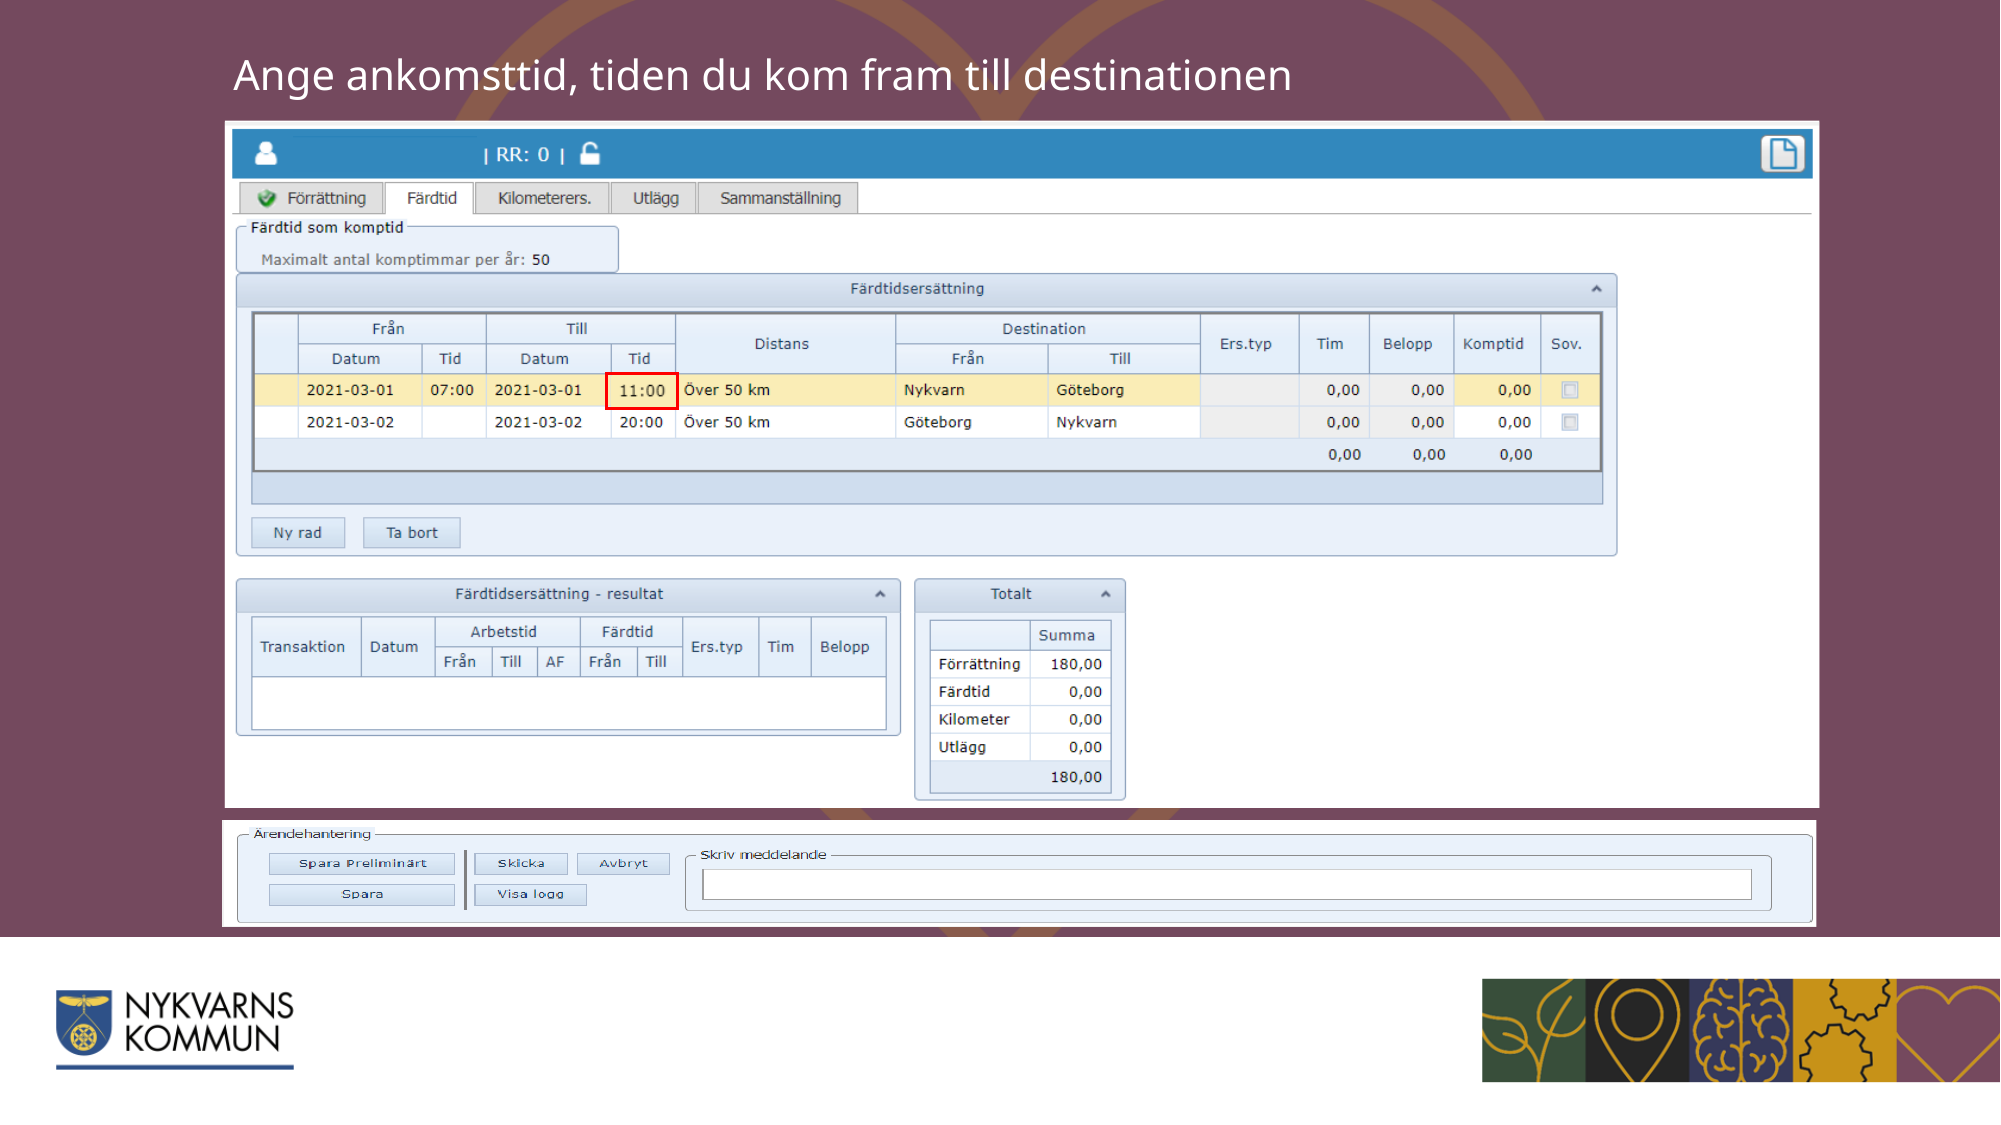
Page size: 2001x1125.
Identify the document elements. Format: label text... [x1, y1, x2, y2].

text_box Ange ankomsttid, tiden du kom fram till destinationen [233, 0, 1734, 121]
picture [0, 0, 2000, 1125]
